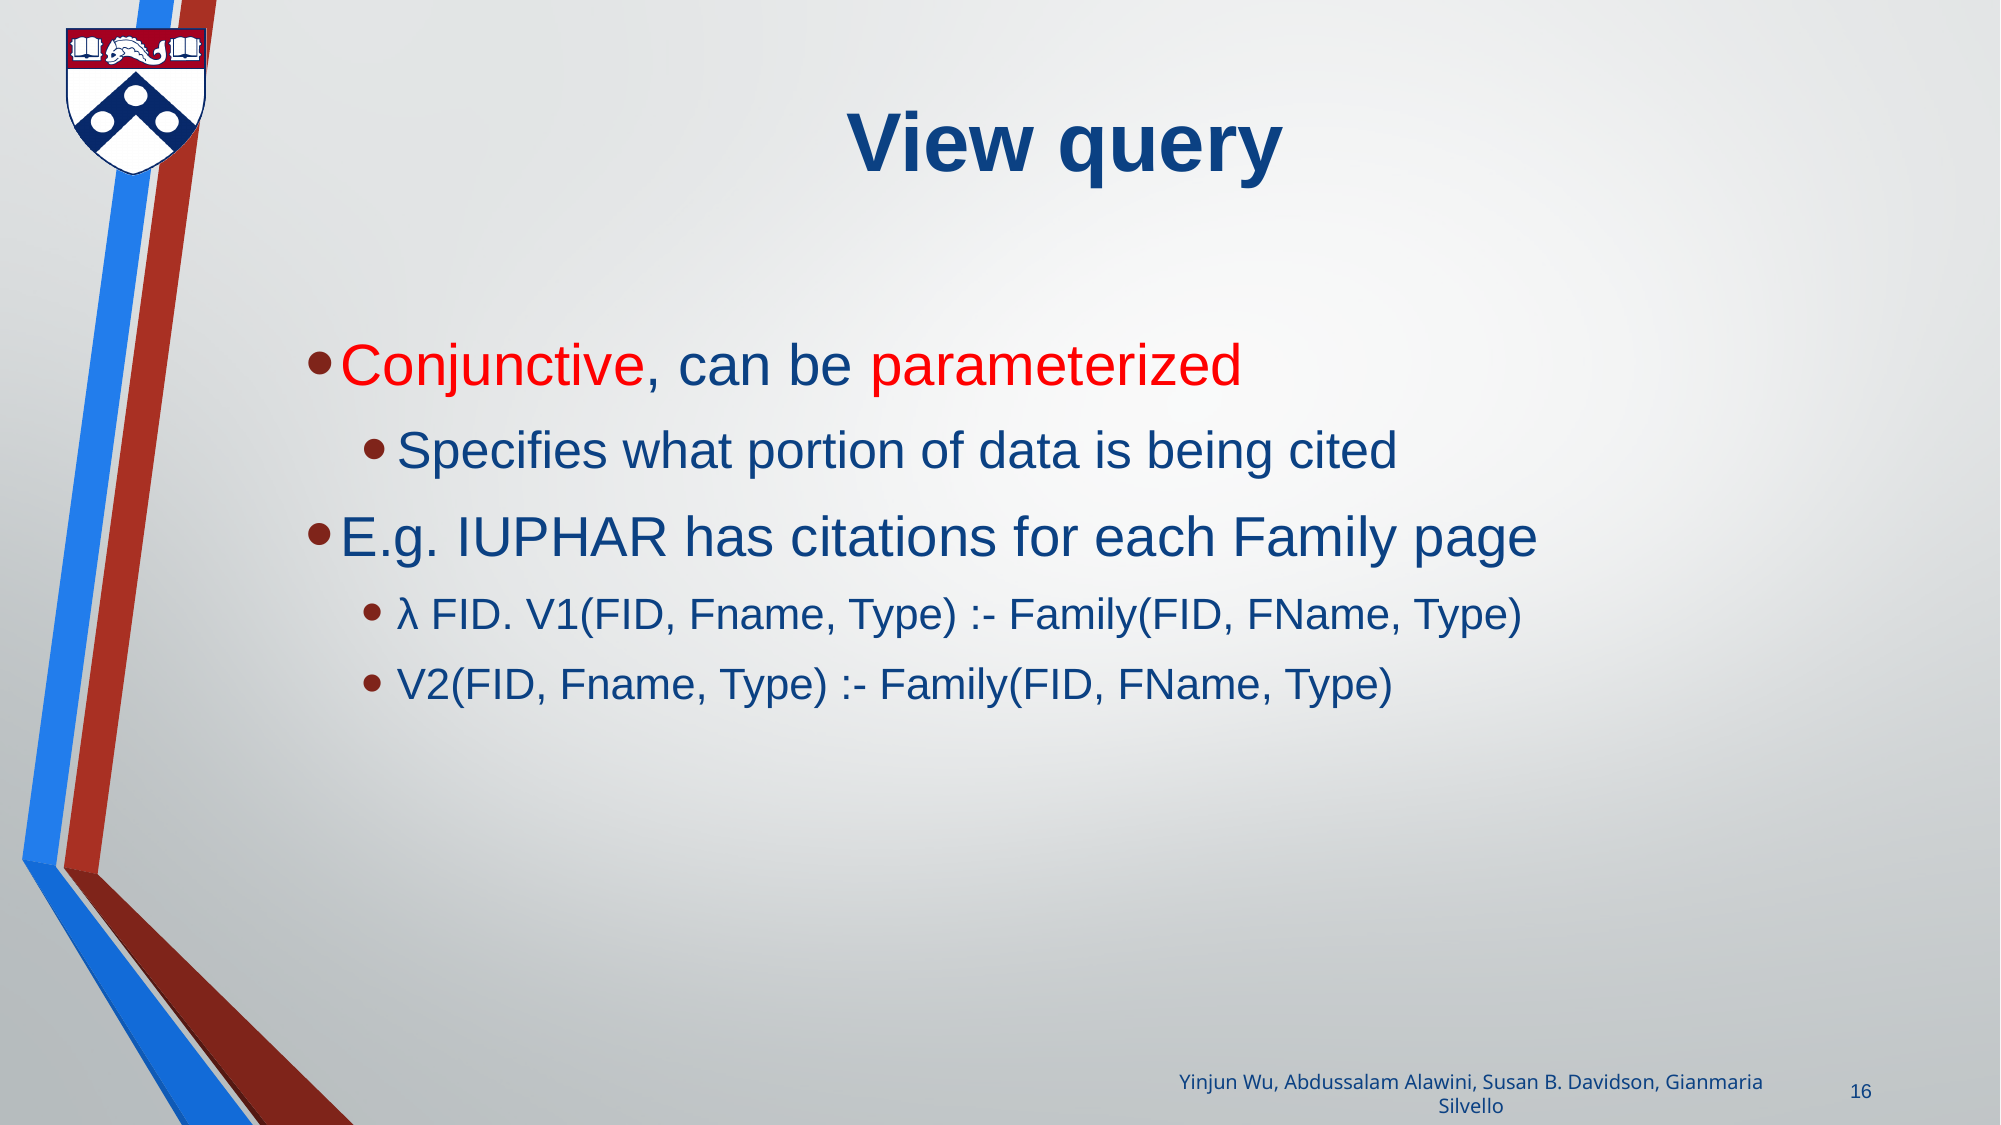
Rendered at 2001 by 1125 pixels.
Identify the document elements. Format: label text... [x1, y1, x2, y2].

title View query [243, 31, 1887, 246]
list Conjunctive, can be parameterized Specifies what portion of data is being cited E.g. IUPHAR has citations for each Family page λ FID. V1(FID, Fname, Type) :- Family(FID, FName, Type) V2(FID, Fname, Type) :- Family(FID, FName, Type) [290, 284, 1793, 975]
picture [63, 25, 208, 178]
slide_number 16 [1796, 1060, 1887, 1121]
